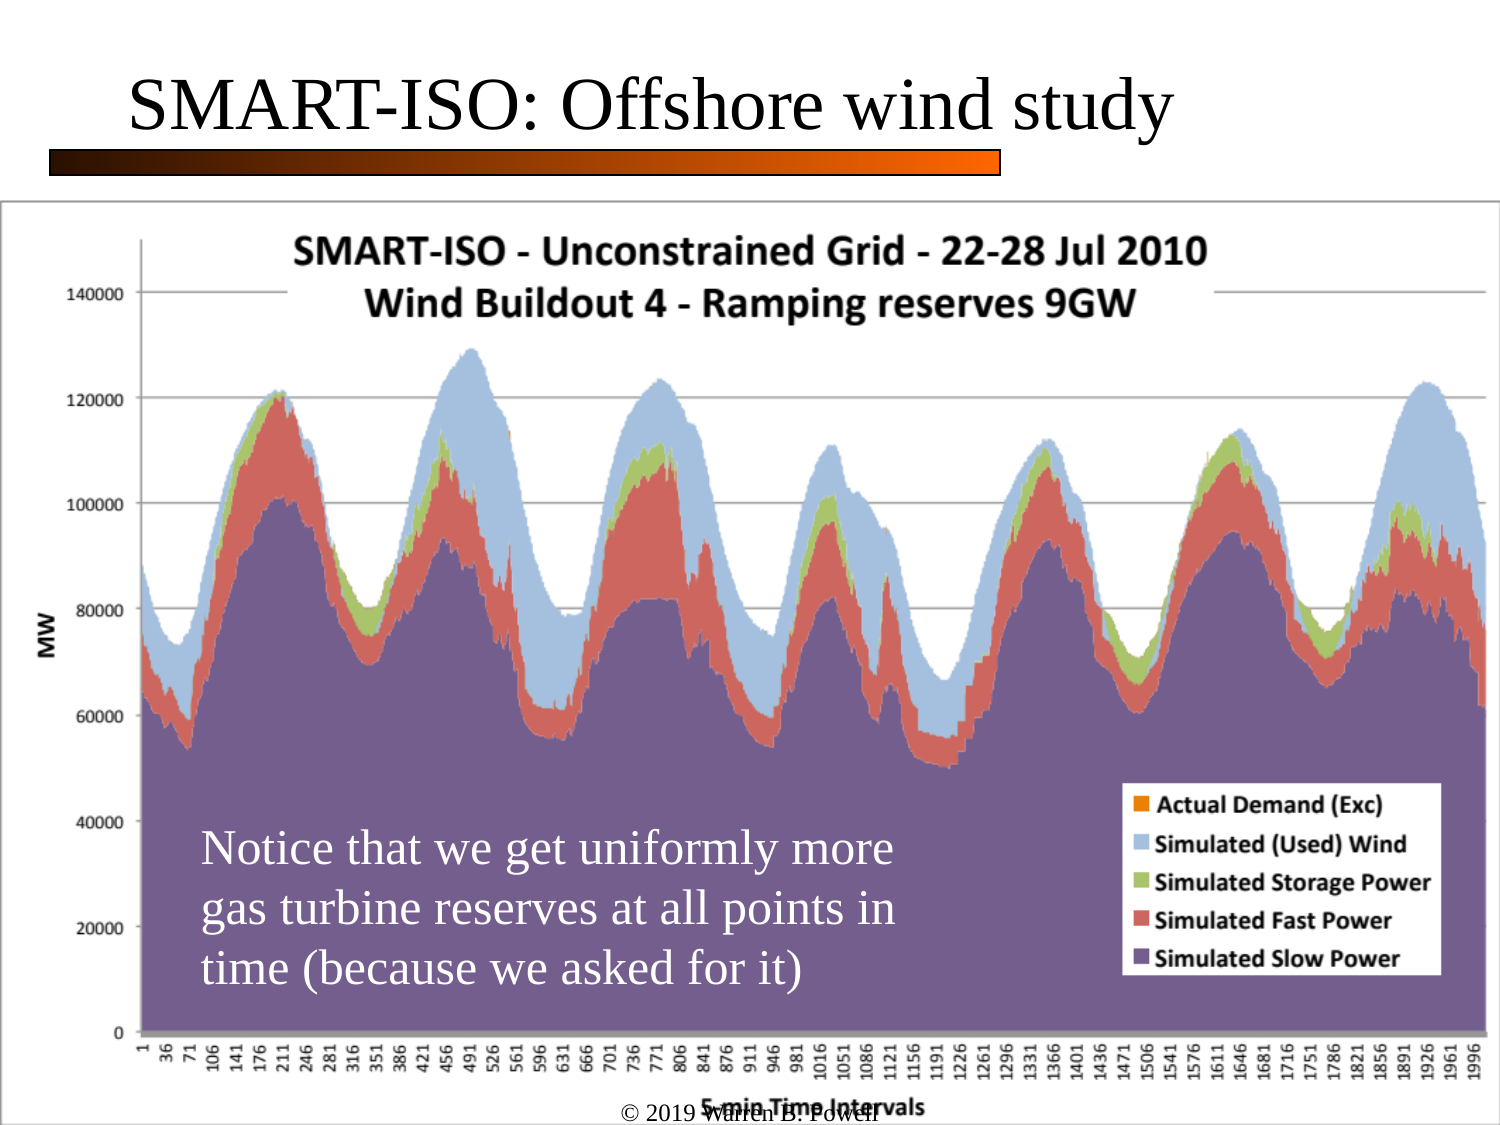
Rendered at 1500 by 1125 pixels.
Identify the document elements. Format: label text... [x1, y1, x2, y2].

title SMART-ISO: Offshore wind study [112, 50, 1388, 150]
picture [0, 200, 1500, 1125]
